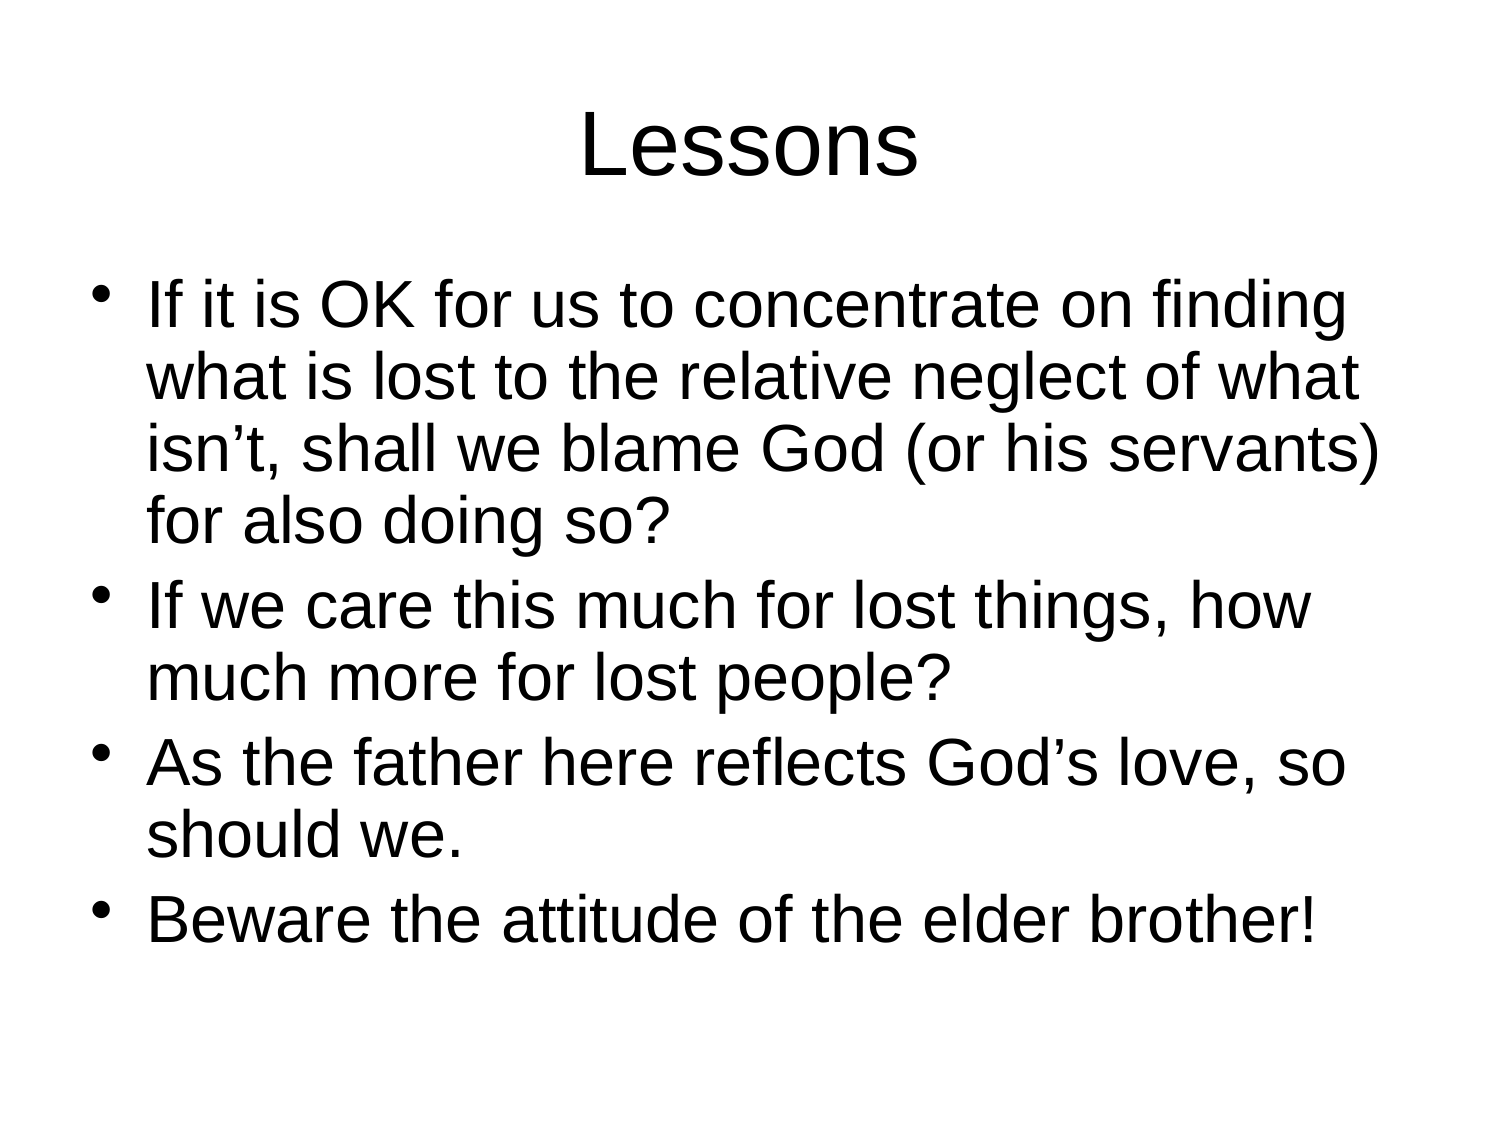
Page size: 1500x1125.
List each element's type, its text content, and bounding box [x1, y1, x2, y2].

title Lessons [75, 45, 1425, 233]
list If it is OK for us to concentrate on finding what is lost to the relative neglect of what isn’t, shall we blame God (or his servants) for also doing so? If we care this much for lost things, how much more for lost people? As the father here reflects God’s love, so should we. Beware the attitude of the elder brother! [75, 262, 1425, 1005]
